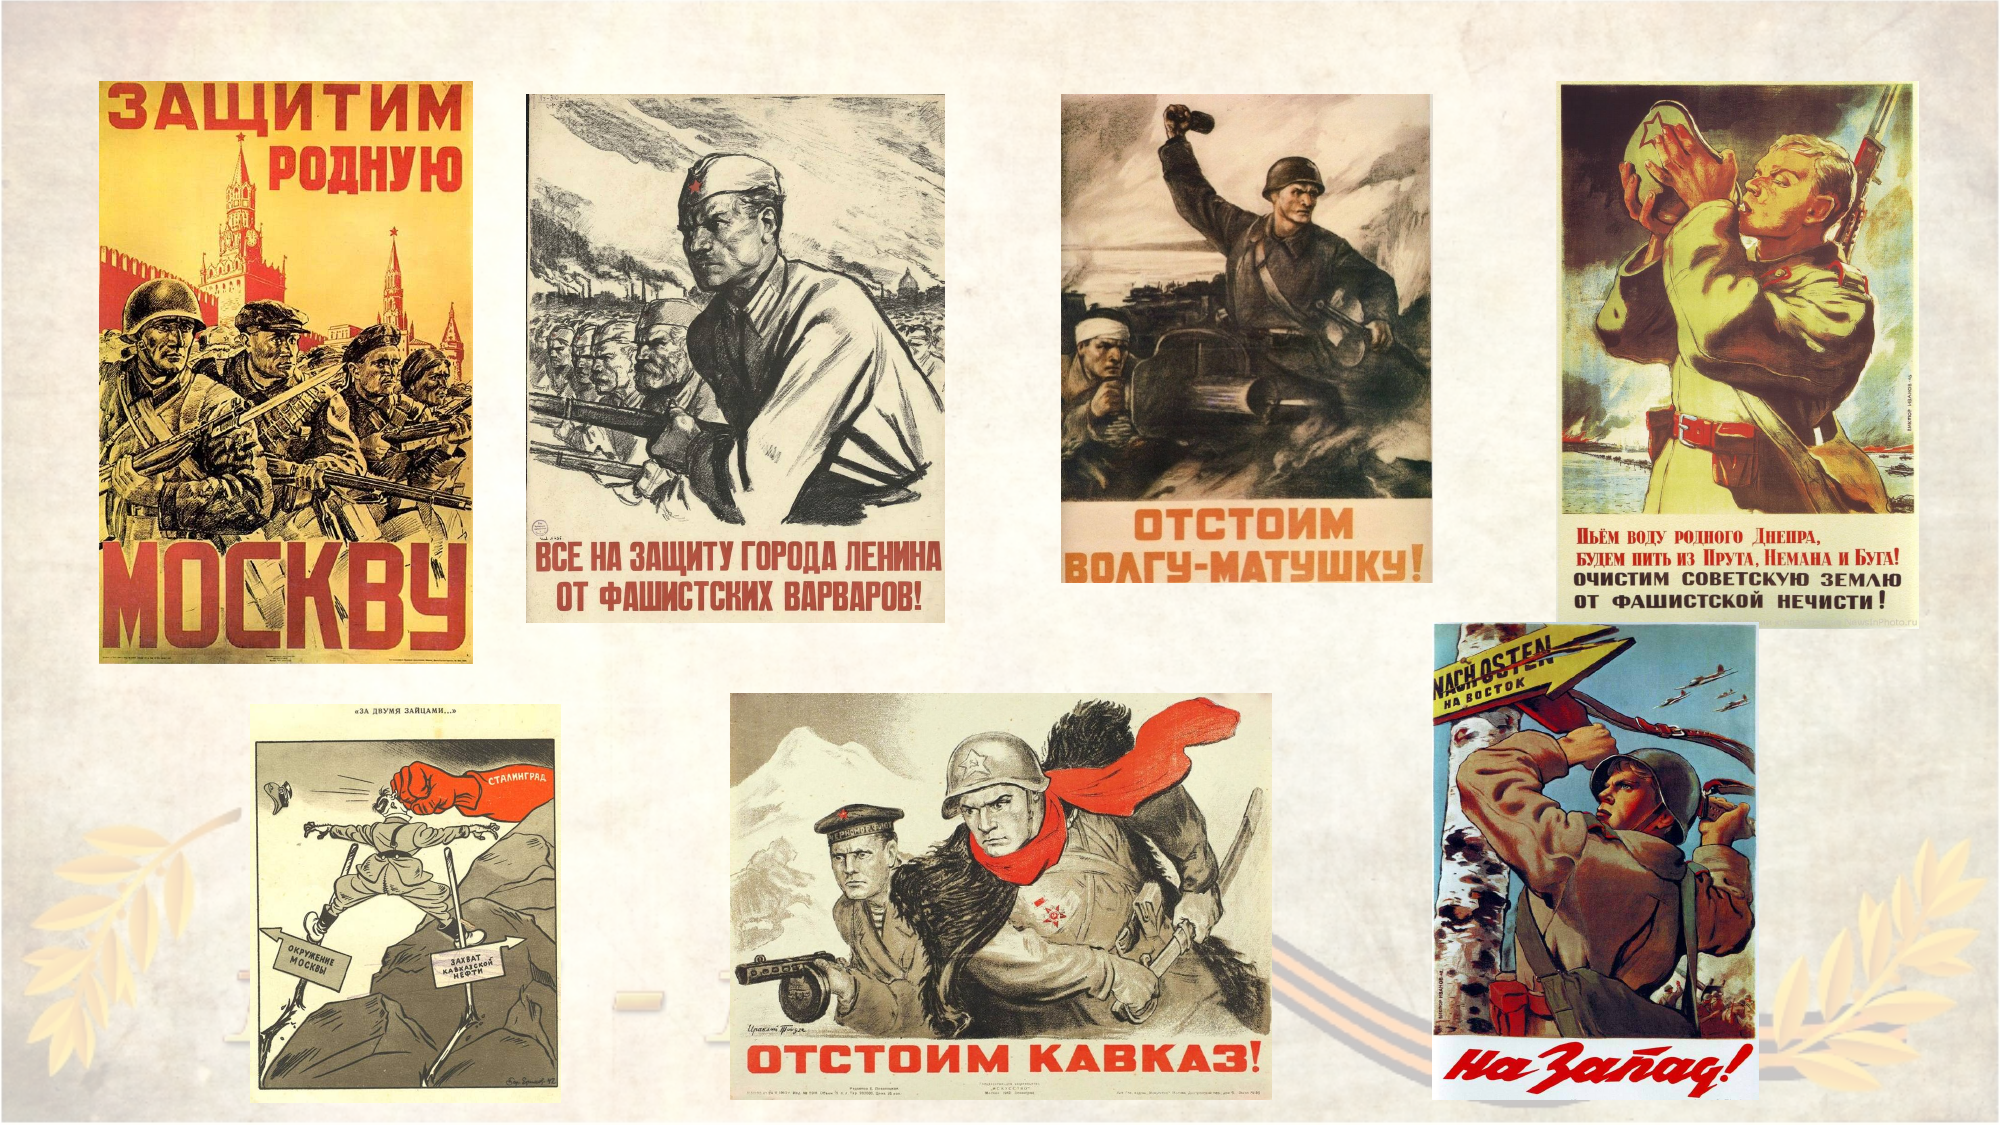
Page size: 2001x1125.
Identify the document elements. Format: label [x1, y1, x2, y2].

picture [1432, 81, 1919, 1100]
picture [250, 704, 561, 1103]
picture [730, 693, 1272, 1100]
picture [526, 94, 945, 623]
picture [1061, 94, 1433, 583]
picture [99, 81, 473, 664]
